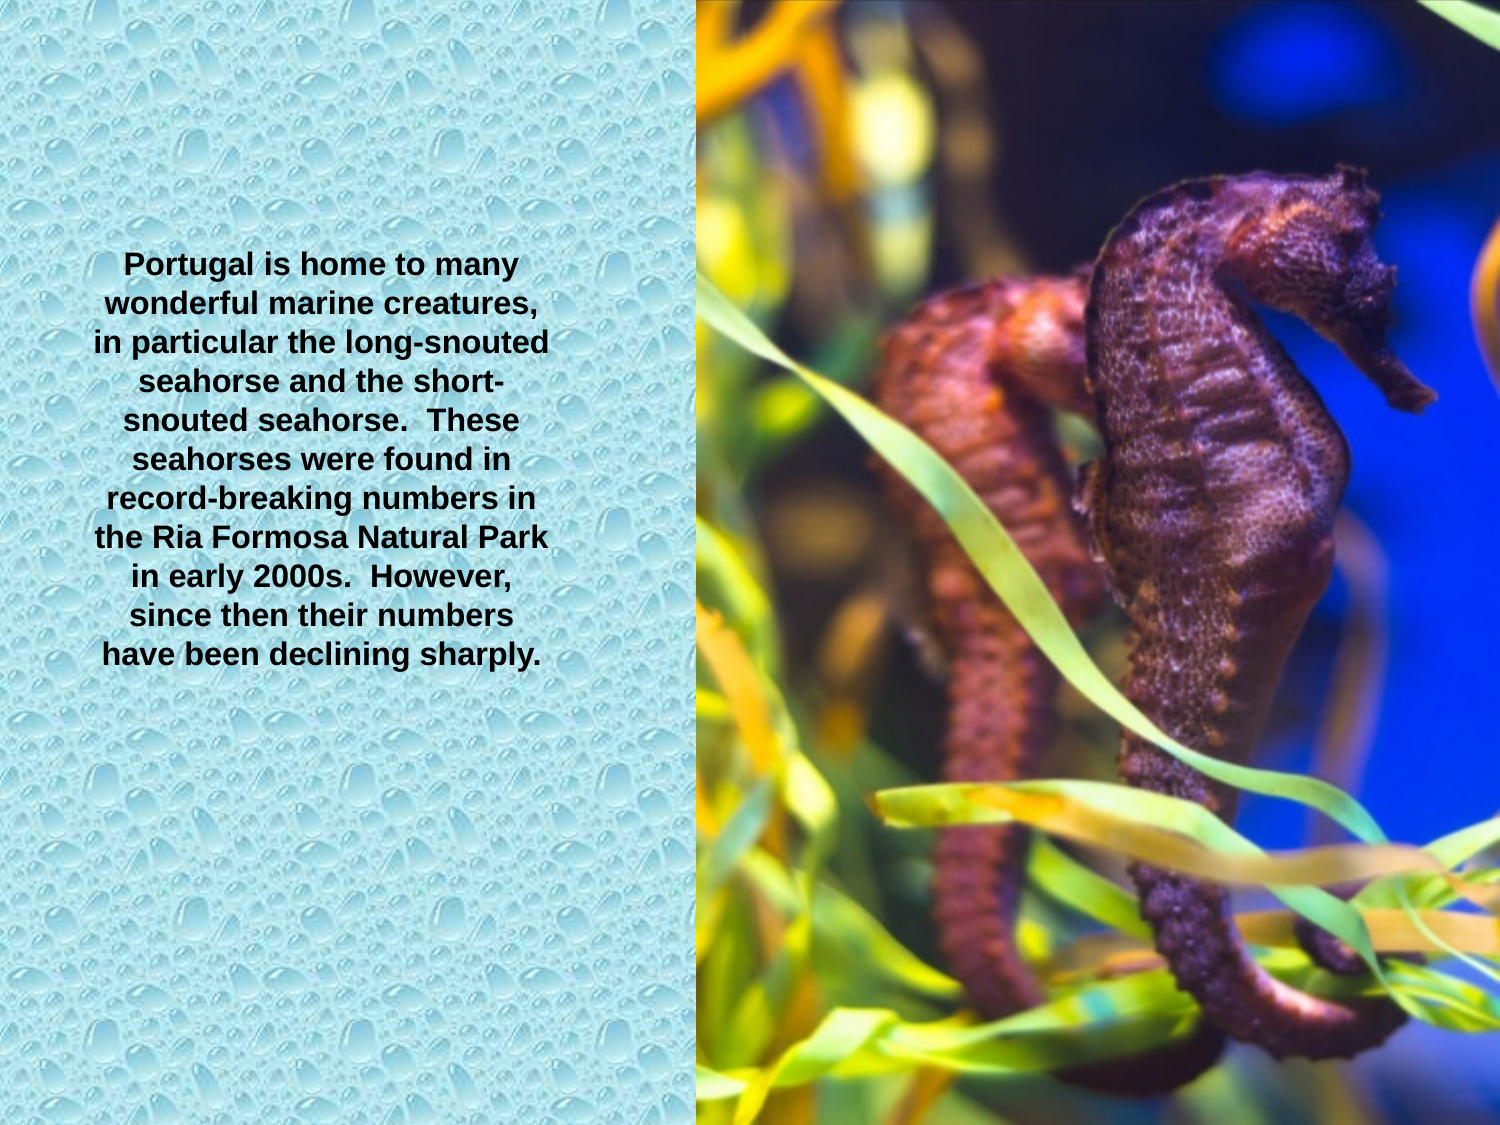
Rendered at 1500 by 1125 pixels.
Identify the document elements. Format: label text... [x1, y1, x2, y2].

list Portugal is home to many wonderful marine creatures, in particular the long-snouted seahorse and the short-snouted seahorse. These seahorses were found in record-breaking numbers in the Ria Formosa Natural Park in early 2000s. However, since then their numbers have been declining sharply. [75, 235, 569, 716]
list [696, 0, 1500, 1125]
picture [0, 0, 696, 1125]
